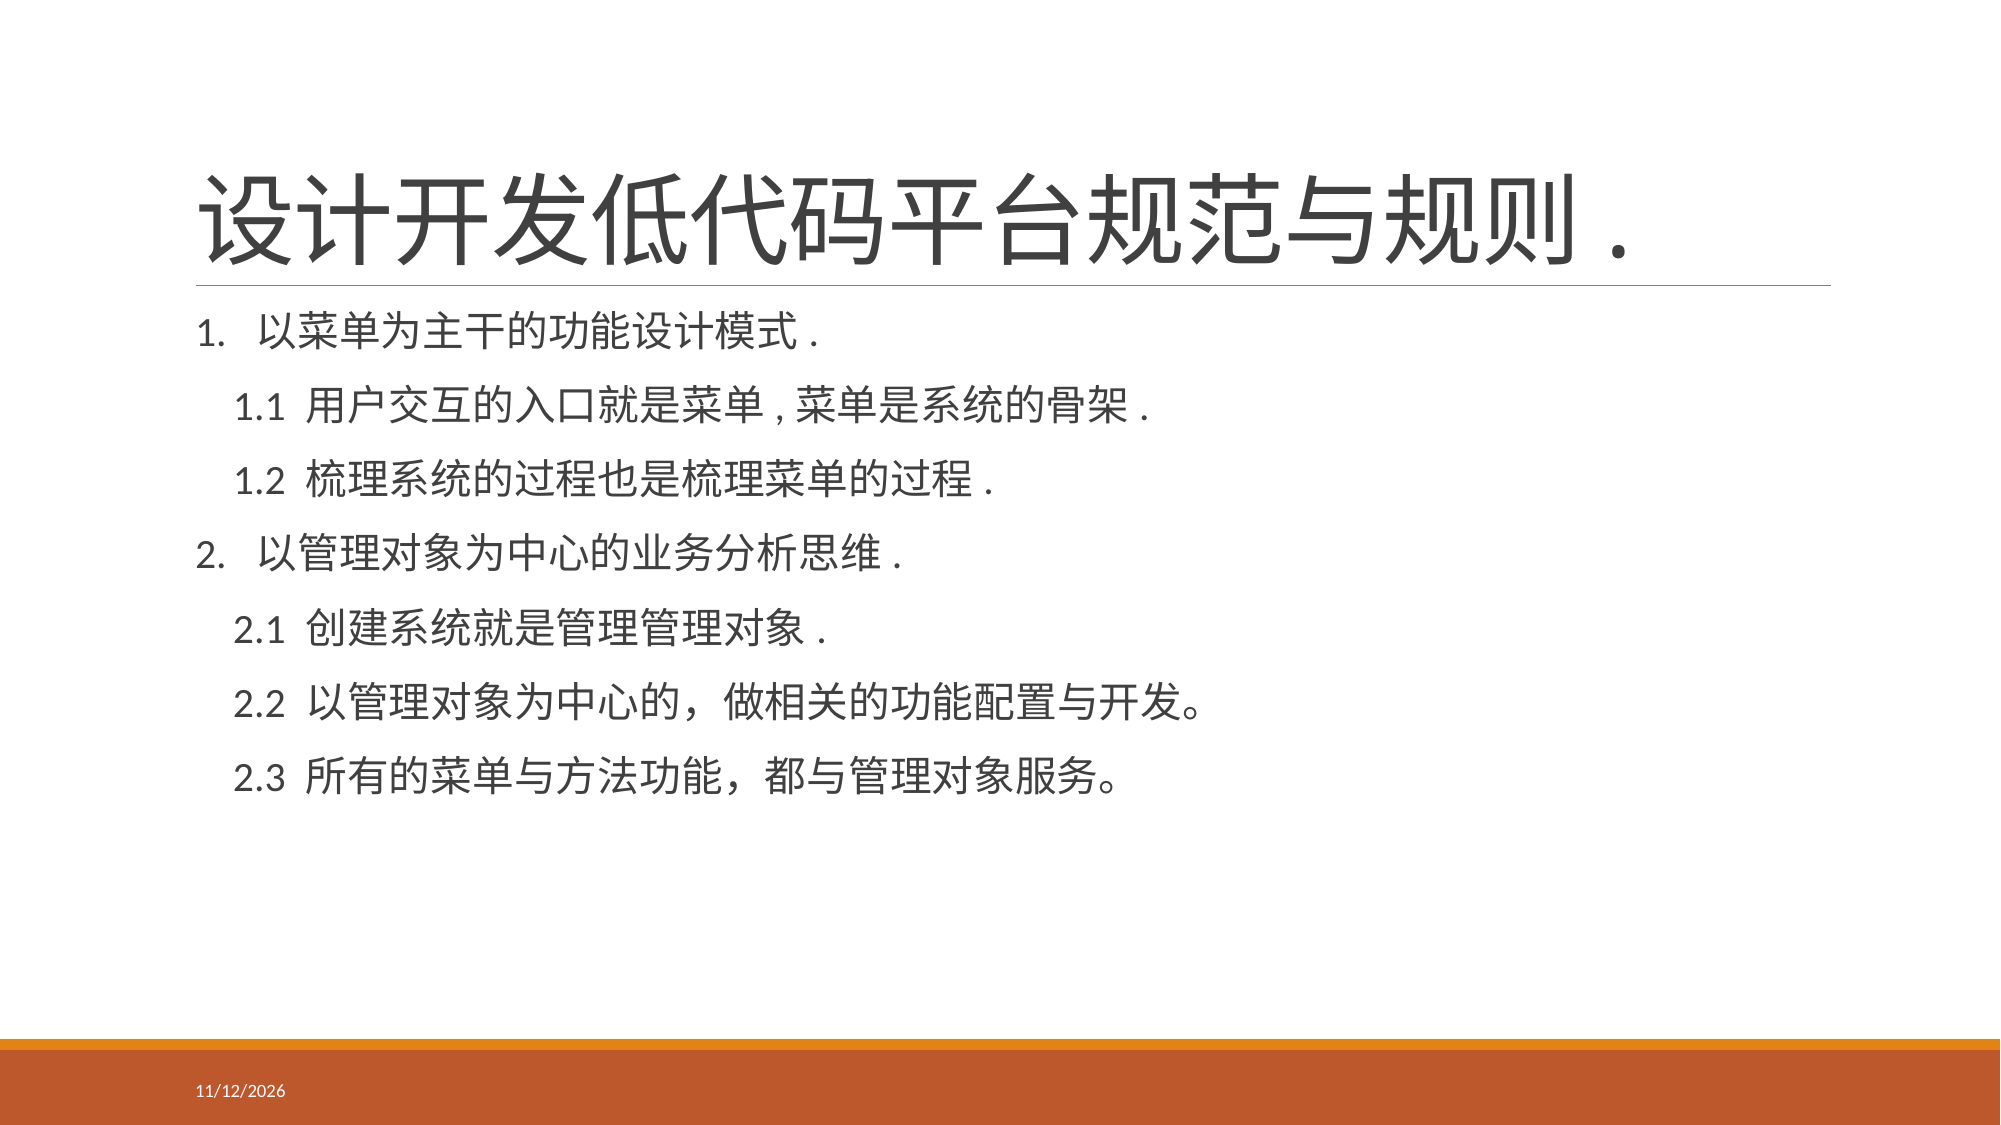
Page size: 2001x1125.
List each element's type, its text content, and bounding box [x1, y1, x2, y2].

title 设计开发低代码平台规范与规则. [180, 47, 1830, 285]
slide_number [180, 1059, 586, 1120]
list 1. 以菜单为主干的功能设计模式. 1.1 用户交互的入口就是菜单,菜单是系统的骨架. 1.2 梳理系统的过程也是梳理菜单的过程. 2. 以管理对象为中心的业务分析思维. 2.1 创建系统就是管理管理对象. 2.2 以管理对象为中心的，做相关的功能配置与开发。 2.3 所有的菜单与方法功能，都与管理对象服务。 [180, 302, 1830, 963]
